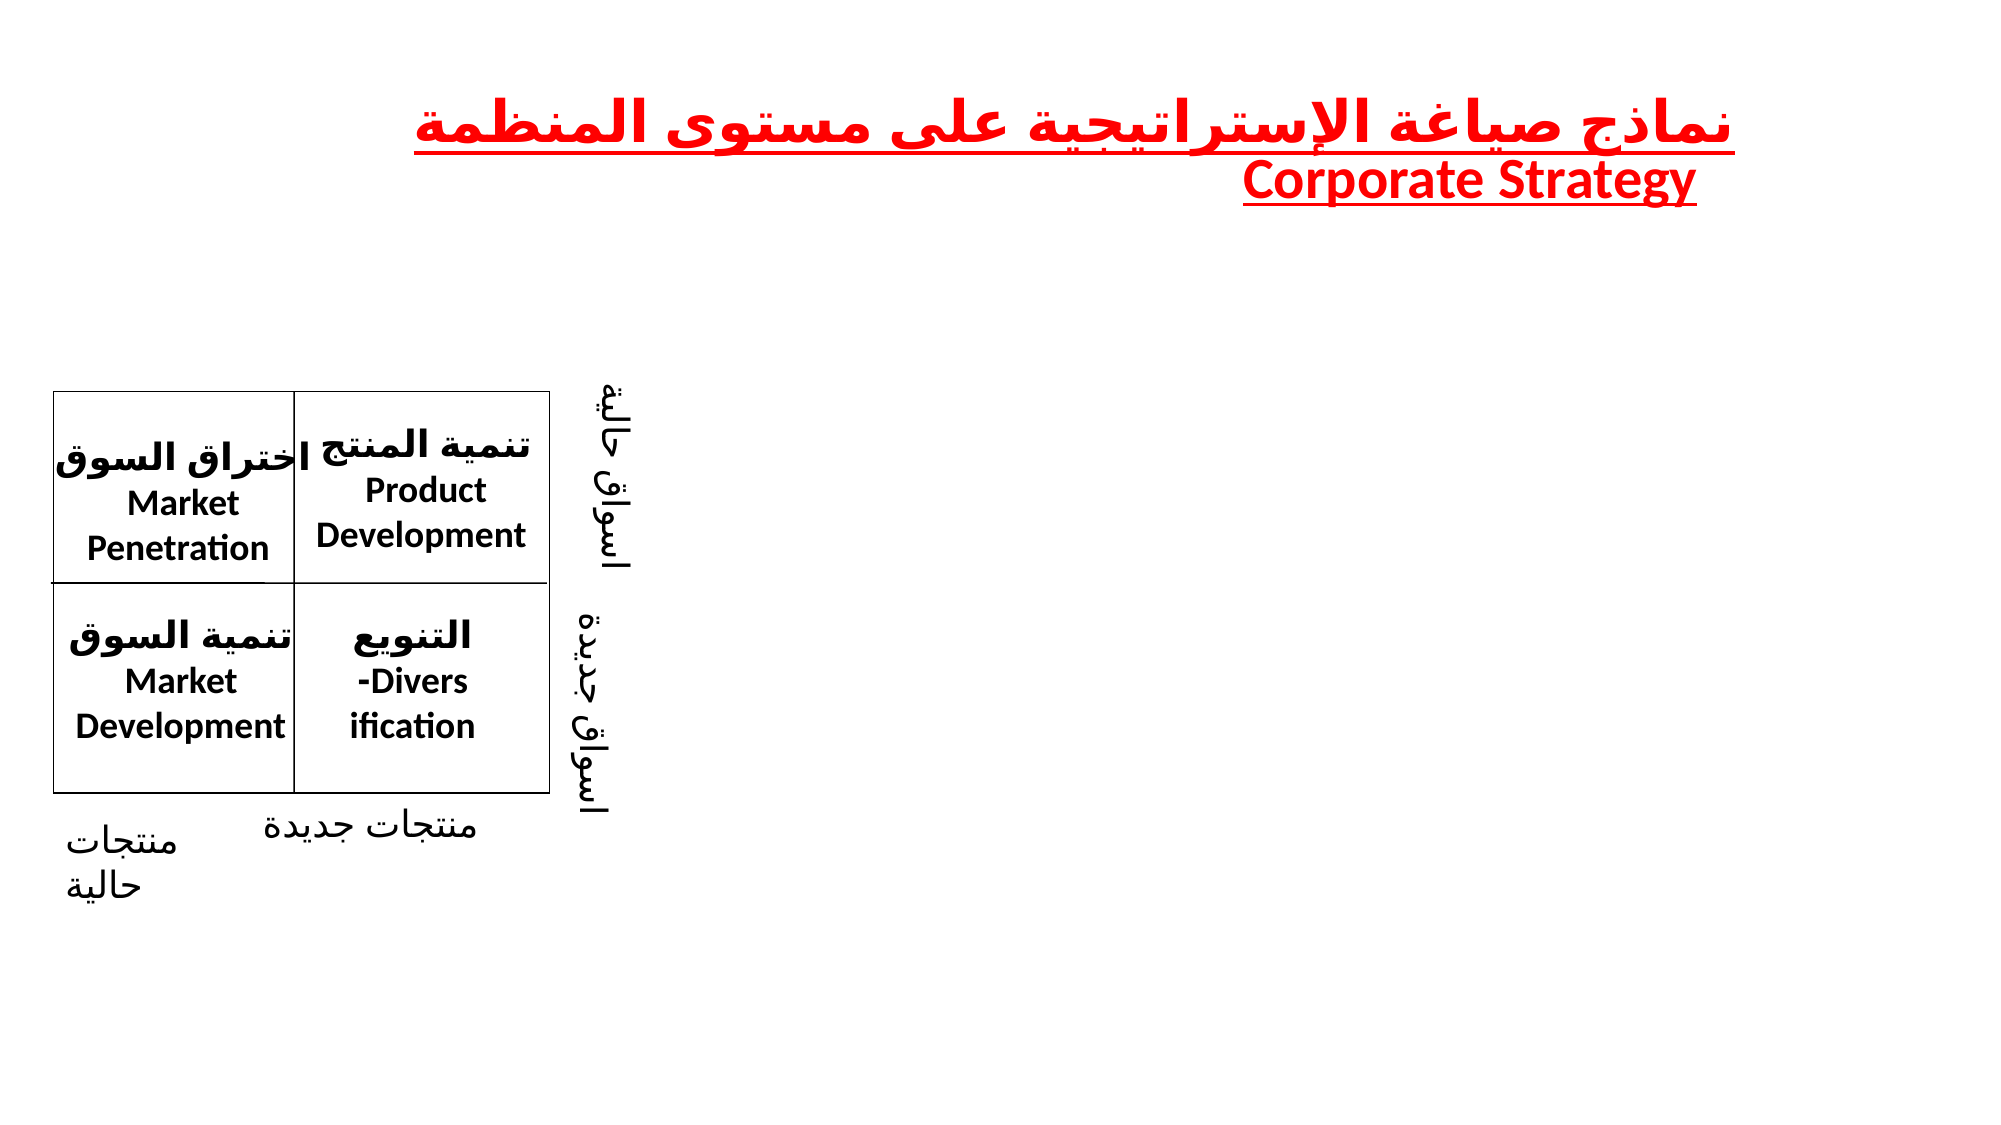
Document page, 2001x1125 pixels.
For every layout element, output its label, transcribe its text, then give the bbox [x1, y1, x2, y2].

text_box اسواق حالية [587, 367, 647, 586]
text_box تنمية المنتج Product Development [295, 412, 547, 563]
text_box [295, 391, 550, 793]
text_box [53, 754, 294, 793]
text_box اختراق السوق Market Penetration [30, 425, 327, 575]
text_box منتجات حالية [50, 809, 239, 914]
list نماذج صياغة الإستراتيجية على مستوى المنظمة Corporate Strategy [249, 0, 1750, 1125]
text_box منتجات جديدة [247, 792, 494, 853]
text_box التنويع Divers- ification [334, 604, 491, 754]
text_box [53, 575, 294, 604]
text_box اسواق جديدة [565, 597, 626, 831]
text_box [53, 391, 294, 425]
text_box تنمية السوق Market Development [44, 604, 308, 754]
